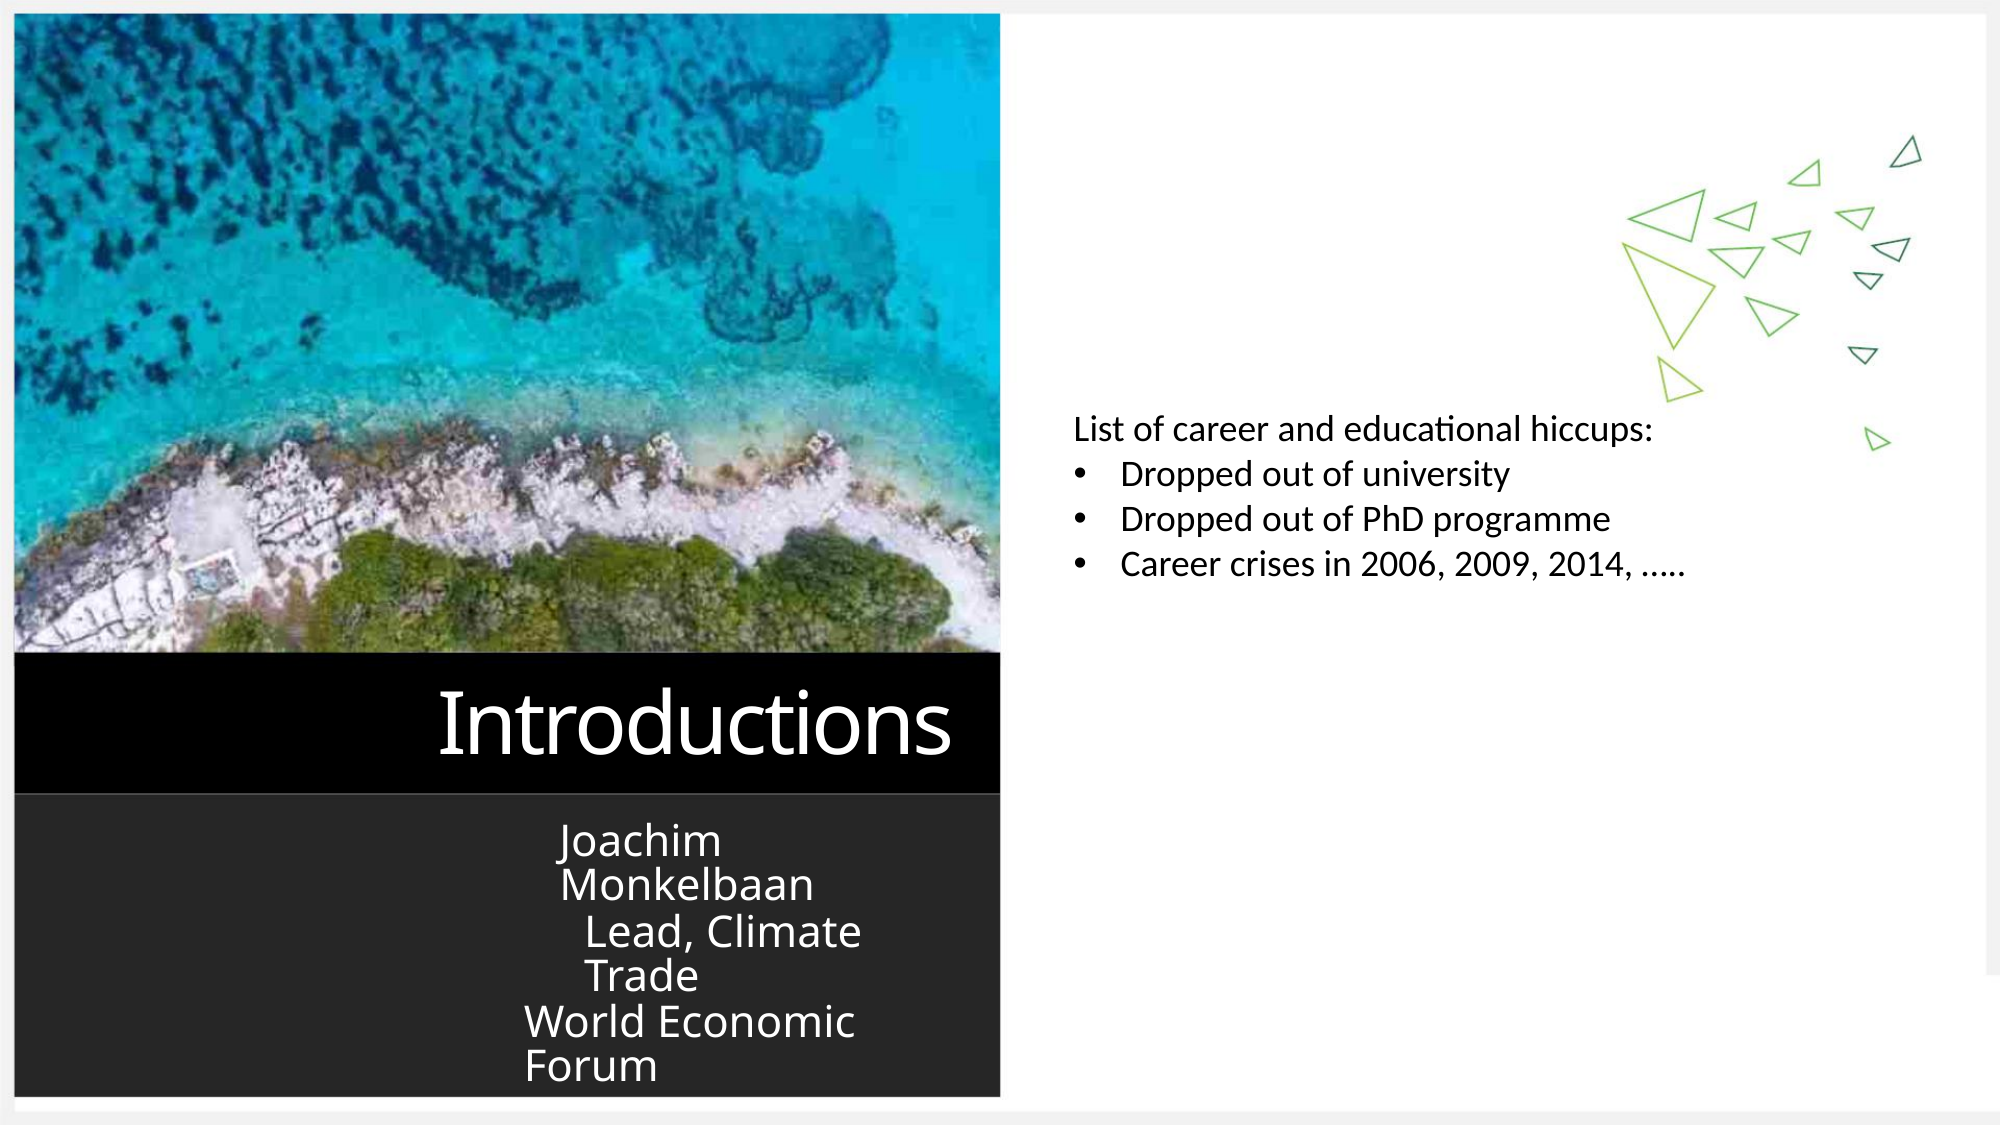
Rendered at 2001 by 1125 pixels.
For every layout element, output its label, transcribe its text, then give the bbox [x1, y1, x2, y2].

text_box Joachim Monkelbaan Lead, Climate Trade World Economic Forum [523, 821, 964, 1090]
text_box Introductions [437, 668, 995, 772]
text_box List of career and educational hiccups: Dropped out of university Dropped out of PhD programme Career crises in 2006, 2009, 2014, ….. [1059, 397, 1827, 637]
text_box [0, 0, 2000, 1125]
